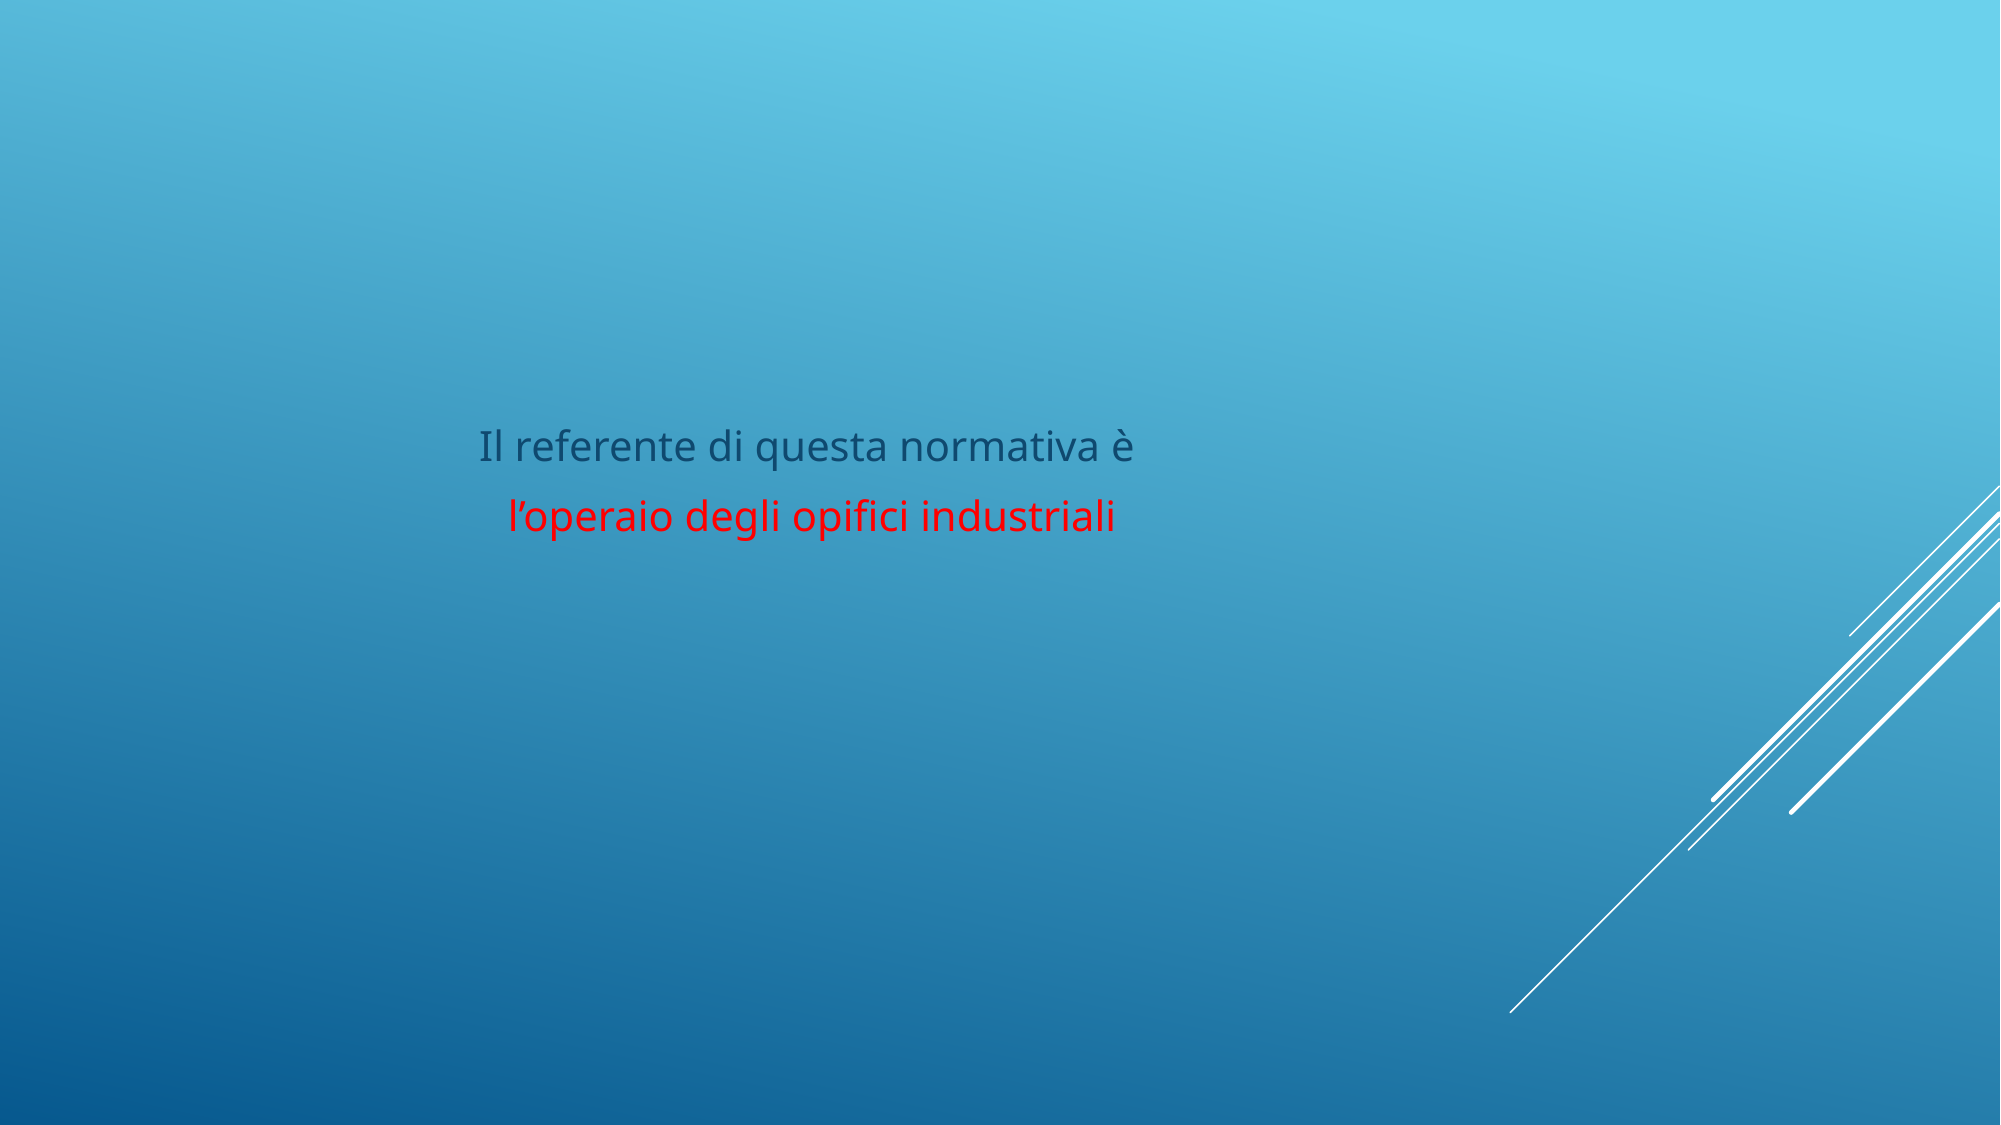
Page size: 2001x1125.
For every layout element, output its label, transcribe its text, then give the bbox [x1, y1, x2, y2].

list Il referente di questa normativa è l’operaio degli opifici industriali [112, 112, 1513, 706]
